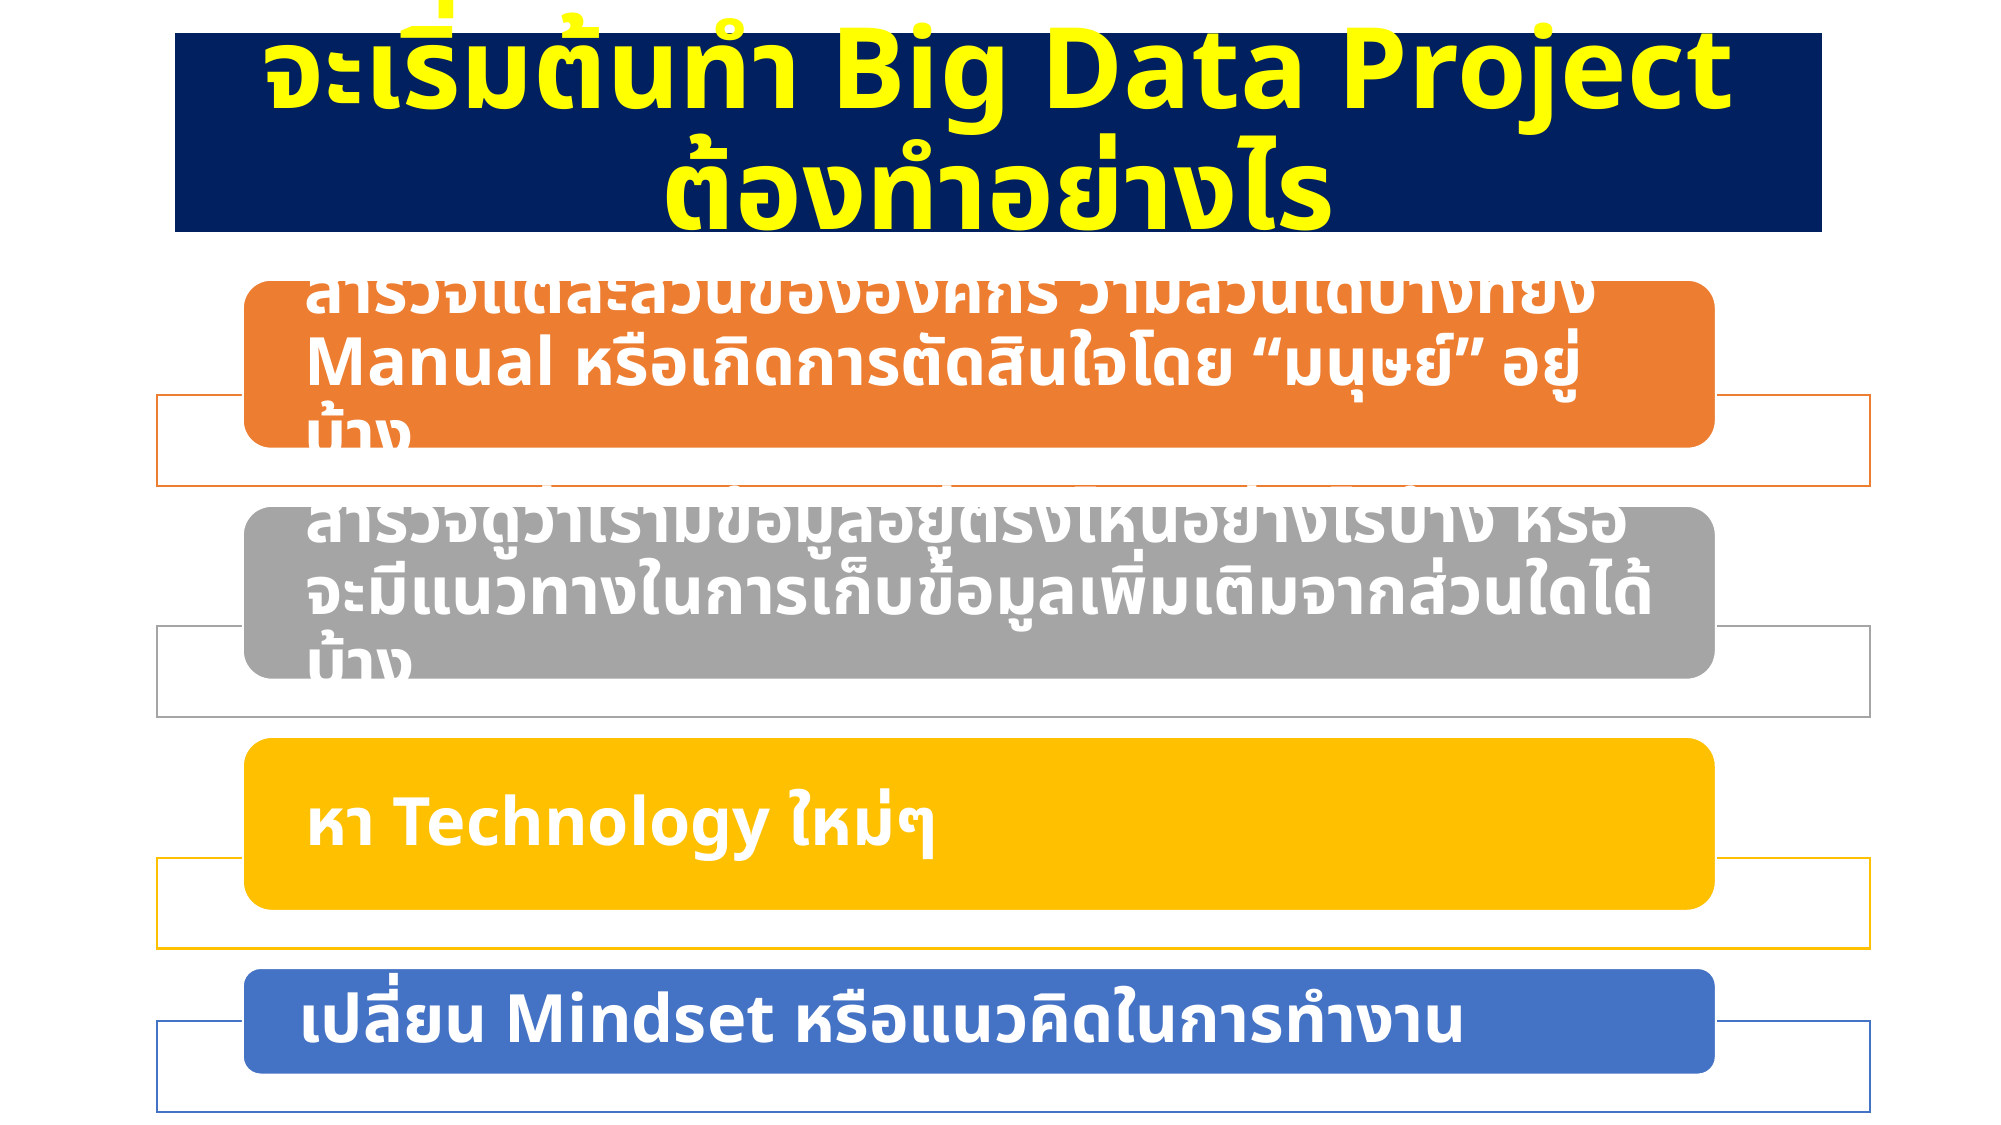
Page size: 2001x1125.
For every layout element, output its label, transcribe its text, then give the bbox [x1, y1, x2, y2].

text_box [157, 268, 1870, 1125]
title จะเริ่มต้นทำ Big Data Project ต้องทำอย่างไร [172, 29, 1825, 235]
